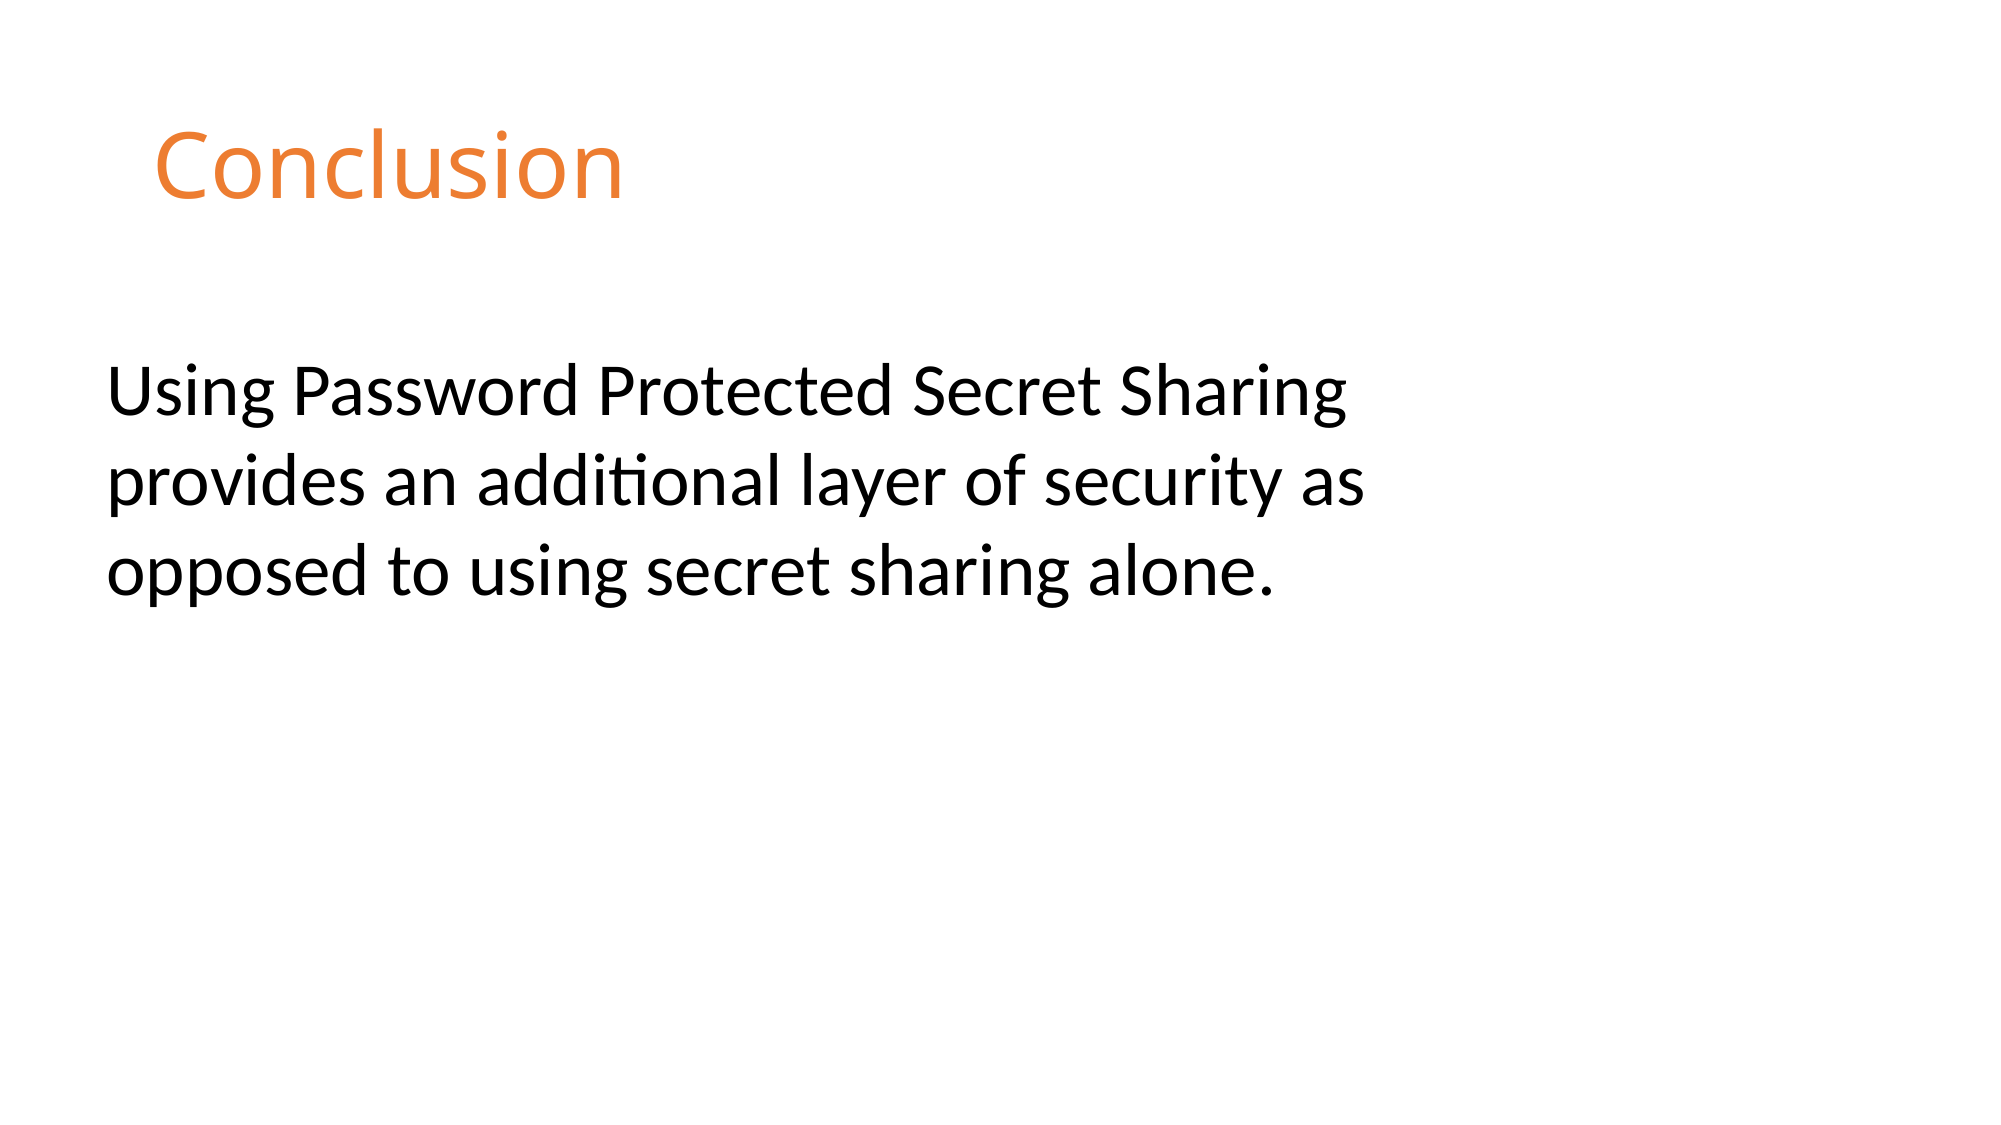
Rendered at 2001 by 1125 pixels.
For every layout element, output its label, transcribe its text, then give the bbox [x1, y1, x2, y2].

title Conclusion [137, 59, 1863, 278]
text_box Using Password Protected Secret Sharing provides an additional layer of security as opposed to using secret sharing alone. [91, 333, 1615, 618]
